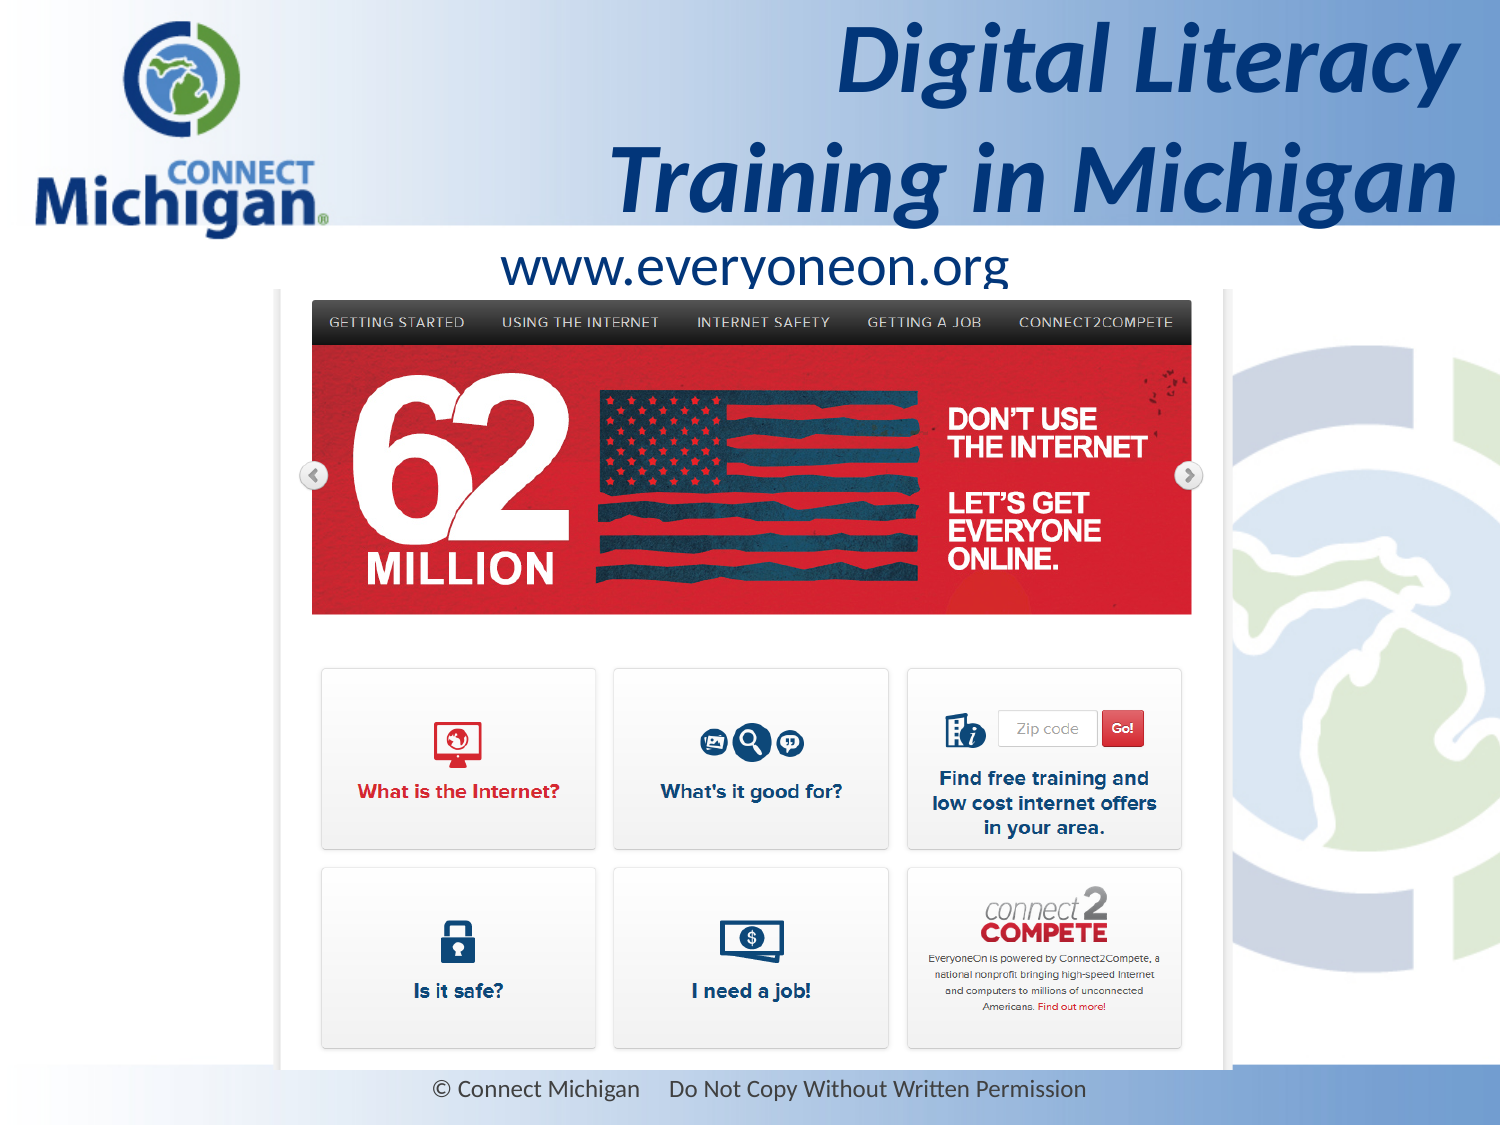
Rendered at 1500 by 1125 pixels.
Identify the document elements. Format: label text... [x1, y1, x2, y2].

footer © Connect Michigan Do Not Copy Without Written Permission [62, 1065, 1458, 1125]
title Digital Literacy Training in Michigan [503, 0, 1475, 225]
picture [0, 0, 1500, 1125]
text_box www.everyoneon.org [272, 212, 1238, 384]
